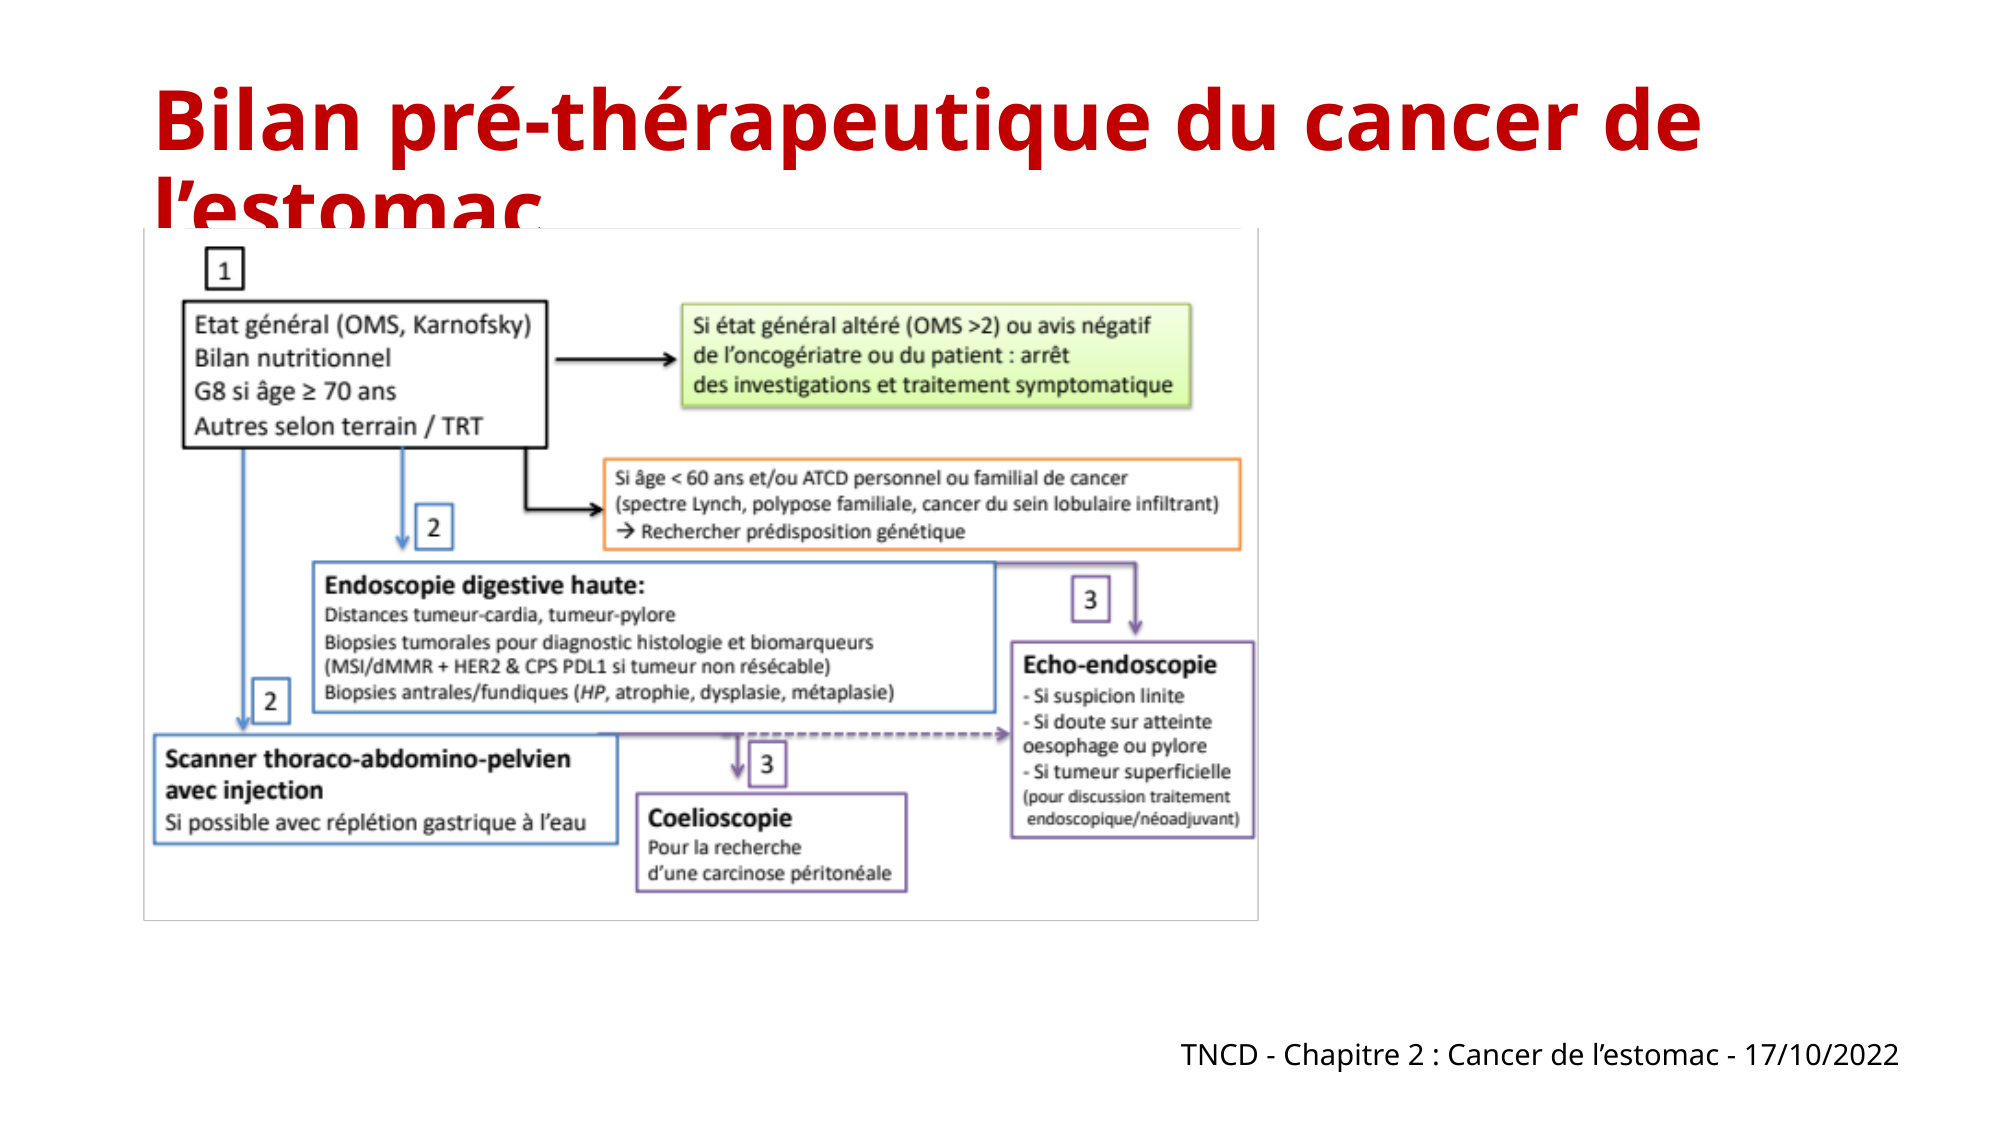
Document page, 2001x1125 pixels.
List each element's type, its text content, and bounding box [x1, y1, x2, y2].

text_box TNCD - Chapitre 2 : Cancer de l’estomac - 17/10/2022 [1166, 1029, 2000, 1124]
title Bilan pré-thérapeutique du cancer de l’estomac [137, 59, 1863, 278]
picture [77, 228, 1331, 955]
